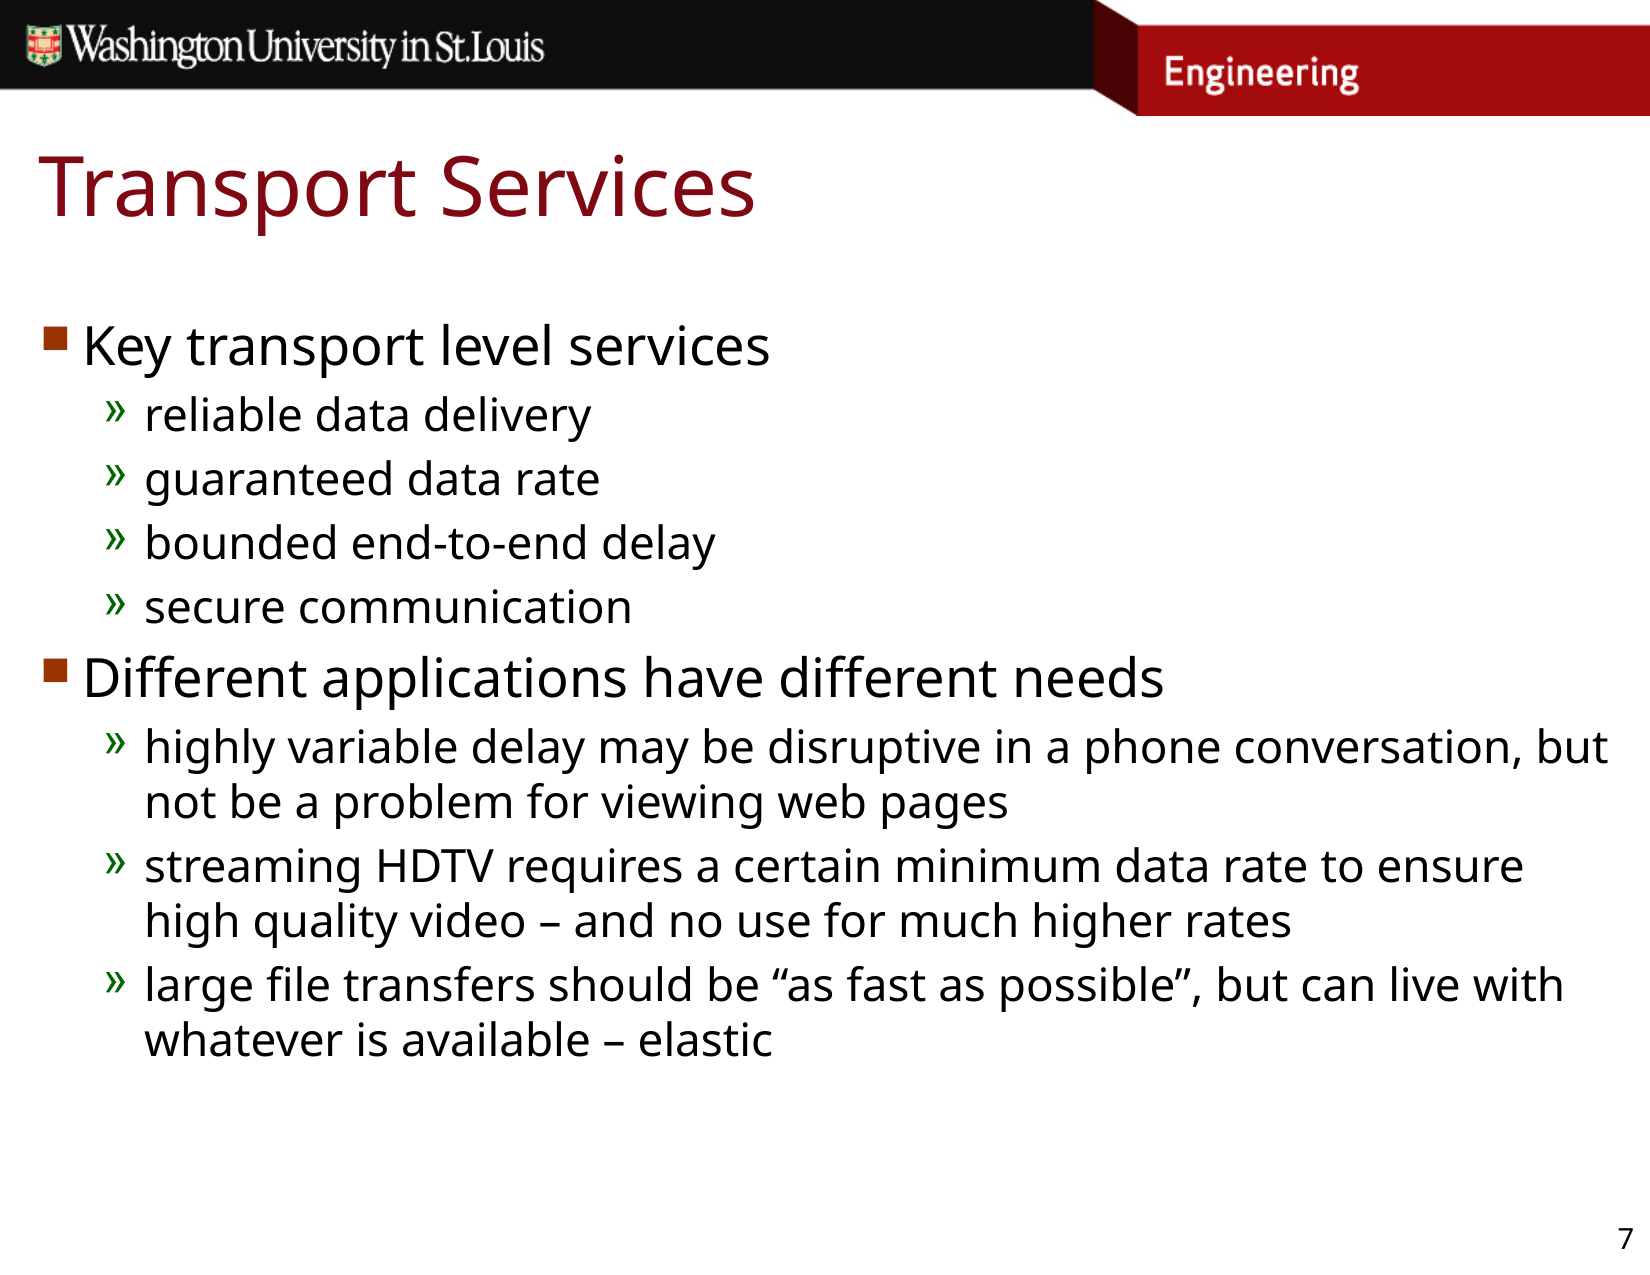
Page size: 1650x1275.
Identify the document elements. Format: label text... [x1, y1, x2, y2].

slide_number 7 [1583, 1222, 1635, 1258]
picture [0, 0, 1650, 116]
list Key transport level services reliable data delivery guaranteed data rate bounded end-to-end delay secure communication Different applications have different needs highly variable delay may be disruptive in a phone conversation, but not be a problem for viewing web pages streaming HDTV requires a certain minimum data rate to ensure high quality video – and no use for much higher rates large file transfers should be “as fast as possible”, but can live with whatever is available – elastic [2, 302, 1650, 1275]
title Transport Services [21, 105, 1602, 262]
